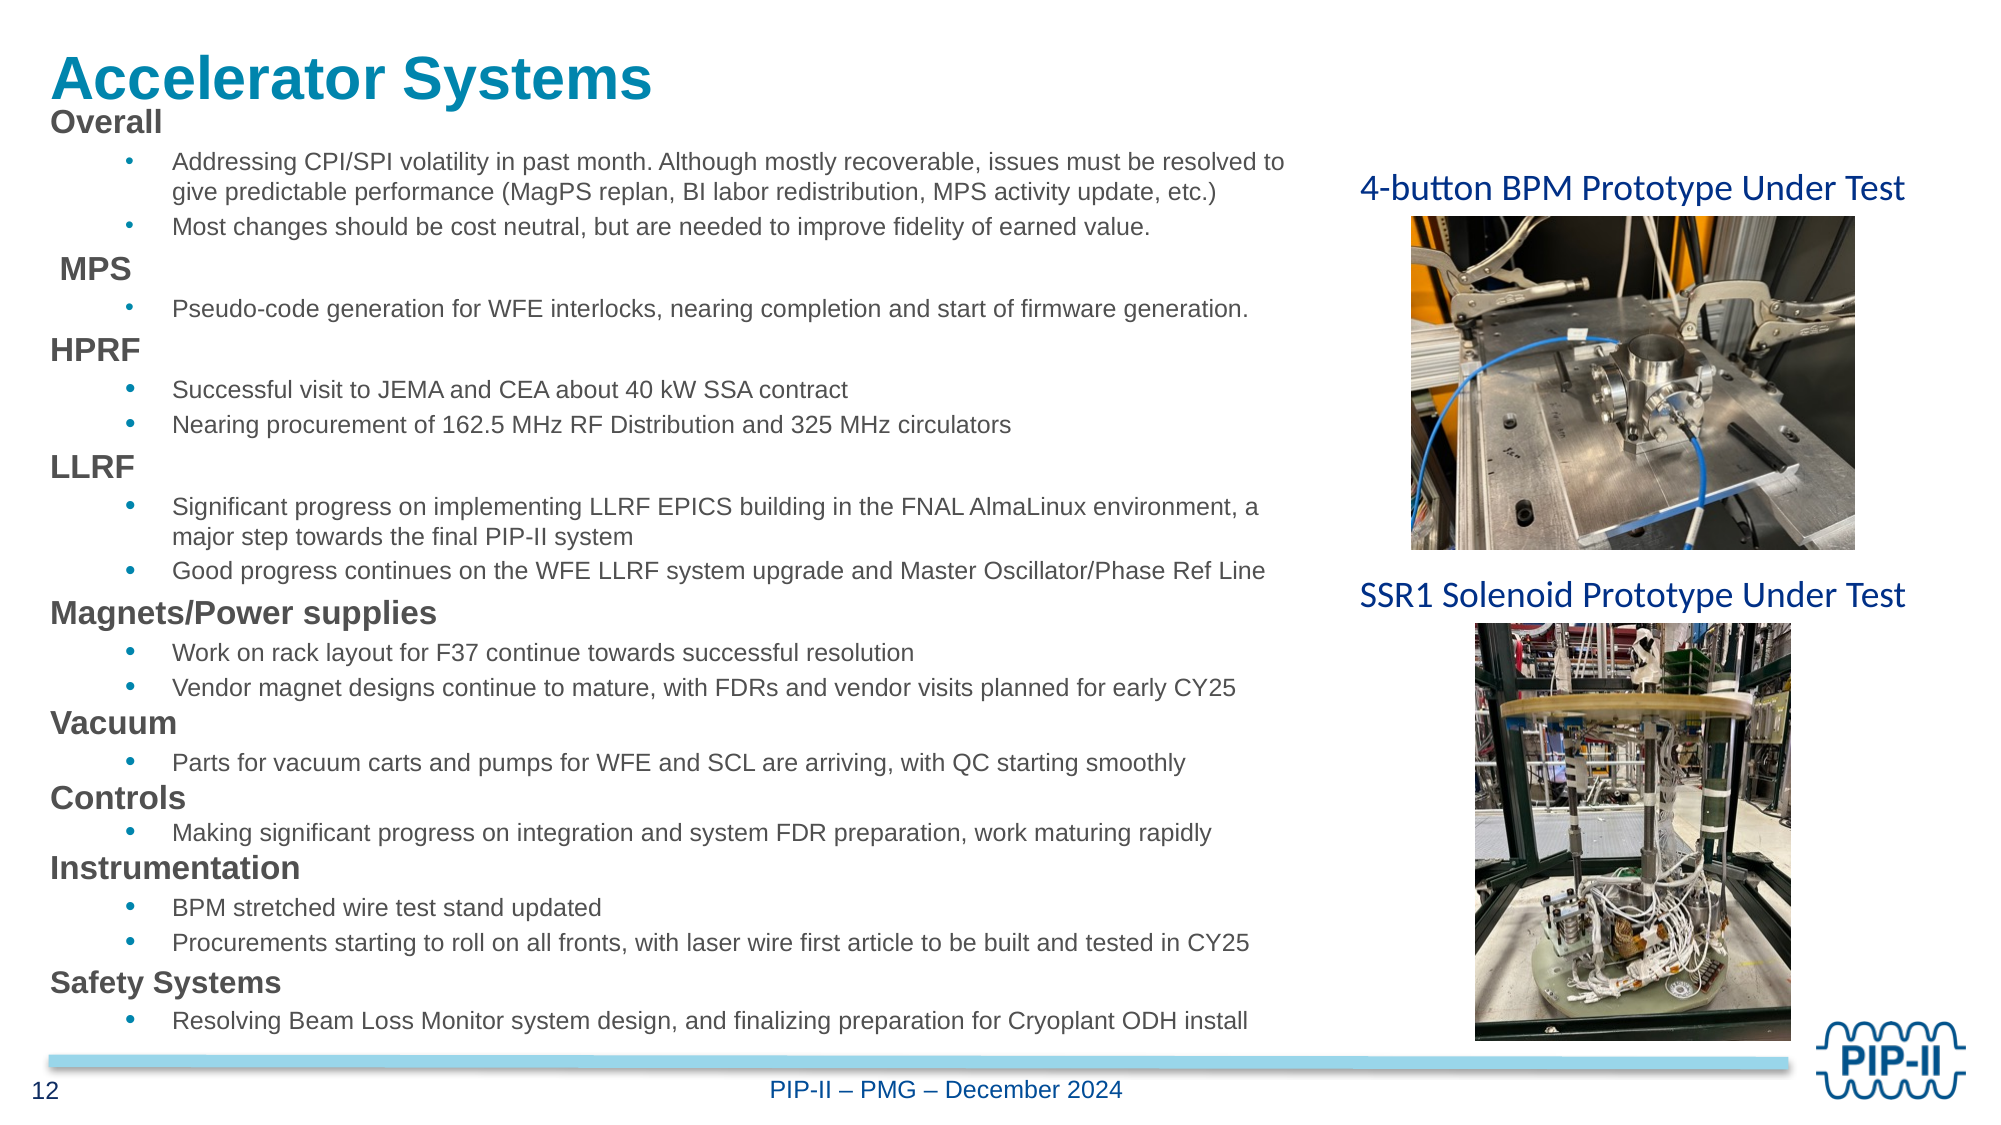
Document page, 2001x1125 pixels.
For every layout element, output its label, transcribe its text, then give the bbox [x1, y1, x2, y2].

text_box 4-button BPM Prototype Under Test [1316, 155, 1950, 216]
title Accelerator Systems [50, 41, 1950, 112]
picture [1411, 216, 1855, 550]
picture [1474, 623, 1791, 1041]
text_box SSR1 Solenoid Prototype Under Test [1316, 562, 1950, 623]
text_box Overall Addressing CPI/SPI volatility in past month. Although mostly recoverable, issues must be resolved to give predictable performance (MagPS replan, BI labor redistribution, MPS activity update, etc.) Most changes should be cost neutral, but are needed to improve fidelity of earned value. MPS Pseudo-code generation for WFE interlocks, nearing completion and start of firmware generation. HPRF Successful visit to JEMA and CEA about 40 kW SSA contract Nearing procurement of 162.5 MHz RF Distribution and 325 MHz circulators LLRF Significant progress on implementing LLRF EPICS building in the FNAL AlmaLinux environment, a major step towards the final PIP-II system Good progress continues on the WFE LLRF system upgrade and Master Oscillator/Phase Ref Line Magnets/Power supplies Work on rack layout for F37 continue towards successful resolution Vendor magnet designs continue to mature, with FDRs and vendor visits planned for early CY25 Vacuum Parts for vacuum carts and pumps for WFE and SCL are arriving, with QC starting smoothly Controls Making significant progress on integration and system FDR preparation, work maturing rapidly Instrumentation BPM stretched wire test stand updated Procurements starting to roll on all fronts, with laser wire first article to be built and tested in CY25 Safety Systems Resolving Beam Loss Monitor system design, and finalizing preparation for Cryoplant ODH install [50, 58, 1292, 1067]
text_box 12 [0, 1074, 91, 1114]
text_box [975, 537, 1025, 588]
picture [1816, 1021, 1966, 1100]
